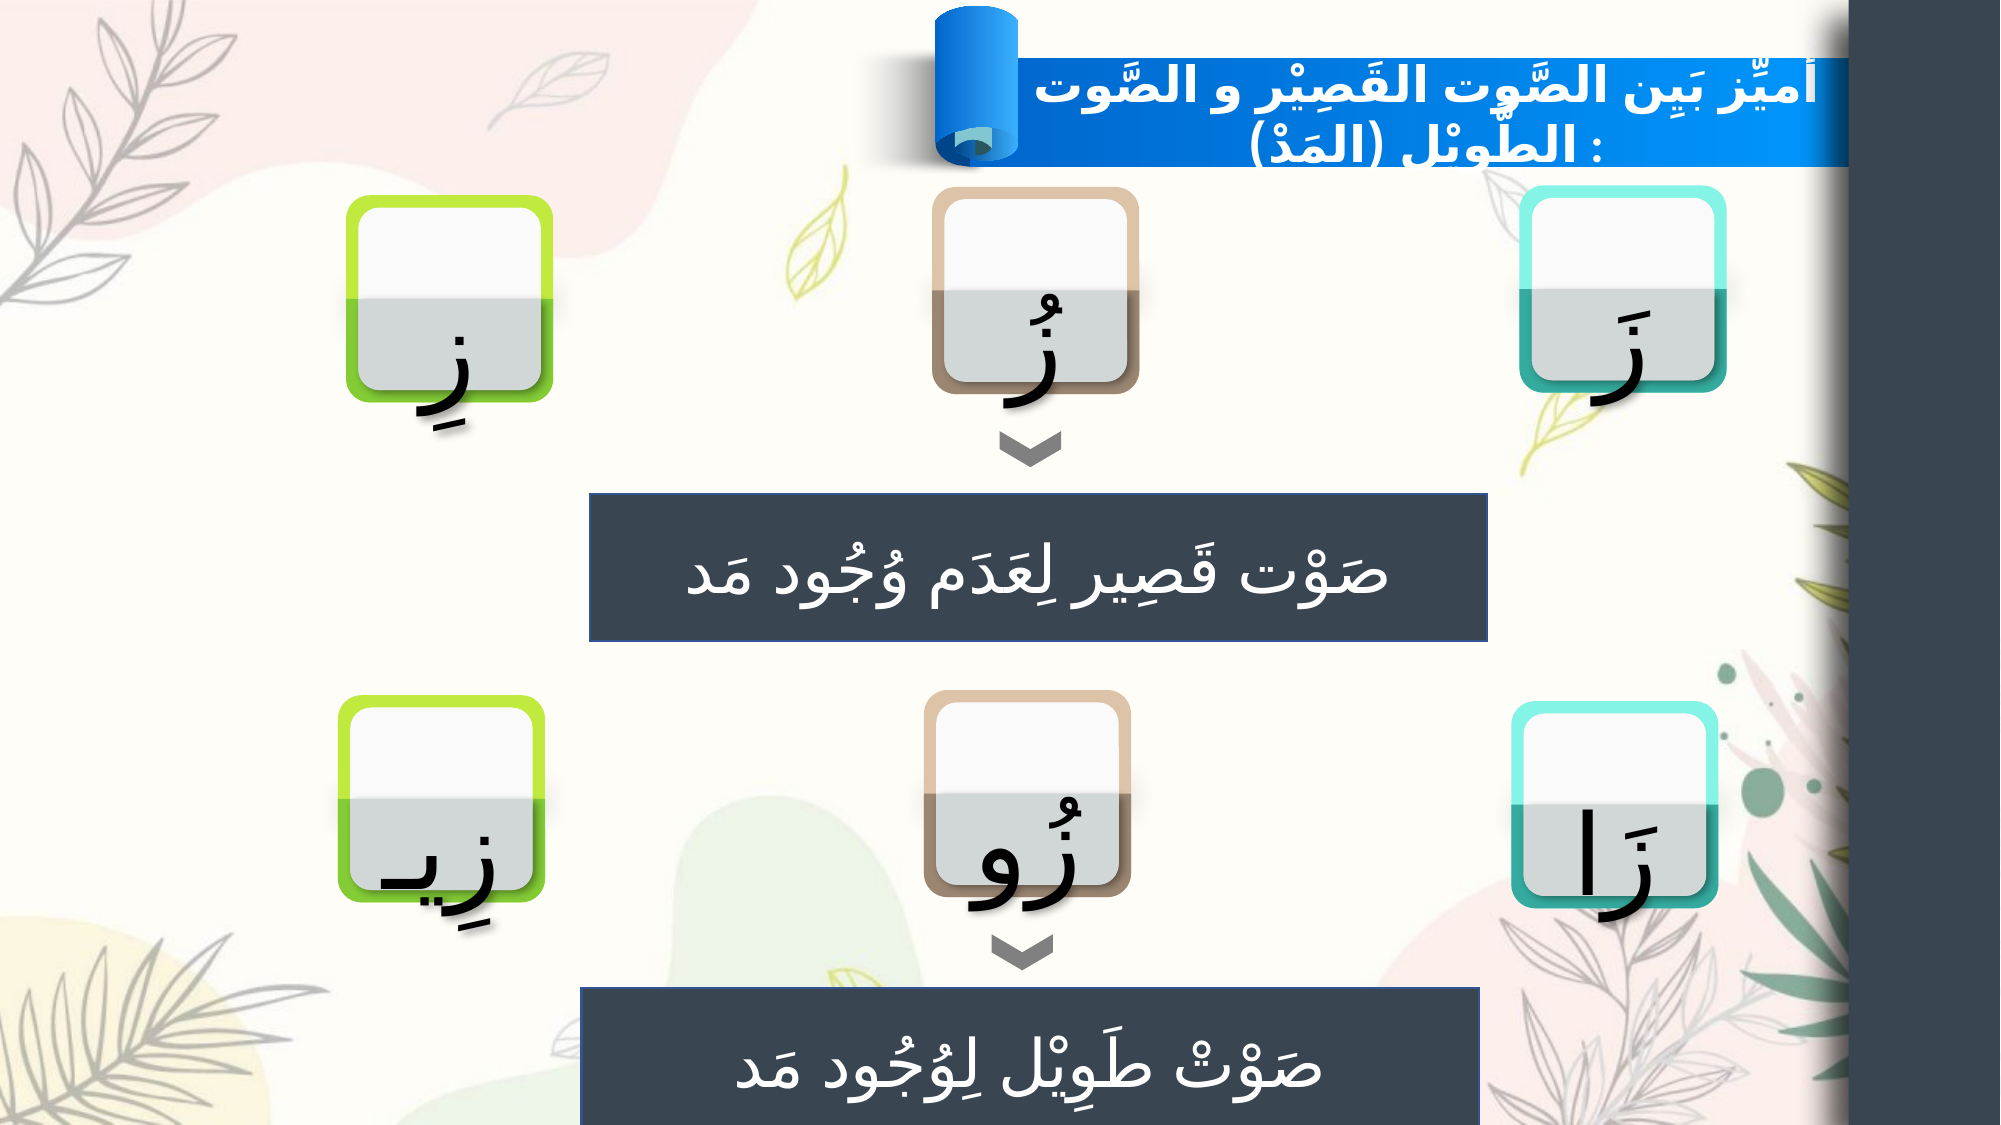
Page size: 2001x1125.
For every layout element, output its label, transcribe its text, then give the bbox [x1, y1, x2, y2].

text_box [899, 690, 1161, 901]
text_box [907, 186, 1169, 398]
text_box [321, 195, 583, 406]
picture [0, 0, 1848, 1125]
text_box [1494, 185, 1757, 396]
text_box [313, 695, 575, 906]
text_box [998, 429, 1063, 469]
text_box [1486, 701, 1749, 912]
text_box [848, 5, 1883, 177]
text_box [1848, 0, 2000, 1125]
text_box [990, 932, 1054, 972]
text_box صَوْت قَصِير لِعَدَم وُجُود مَد [589, 493, 1488, 642]
text_box صَوْتْ طَوِيْل لِوُجُود مَد [580, 987, 1480, 1125]
